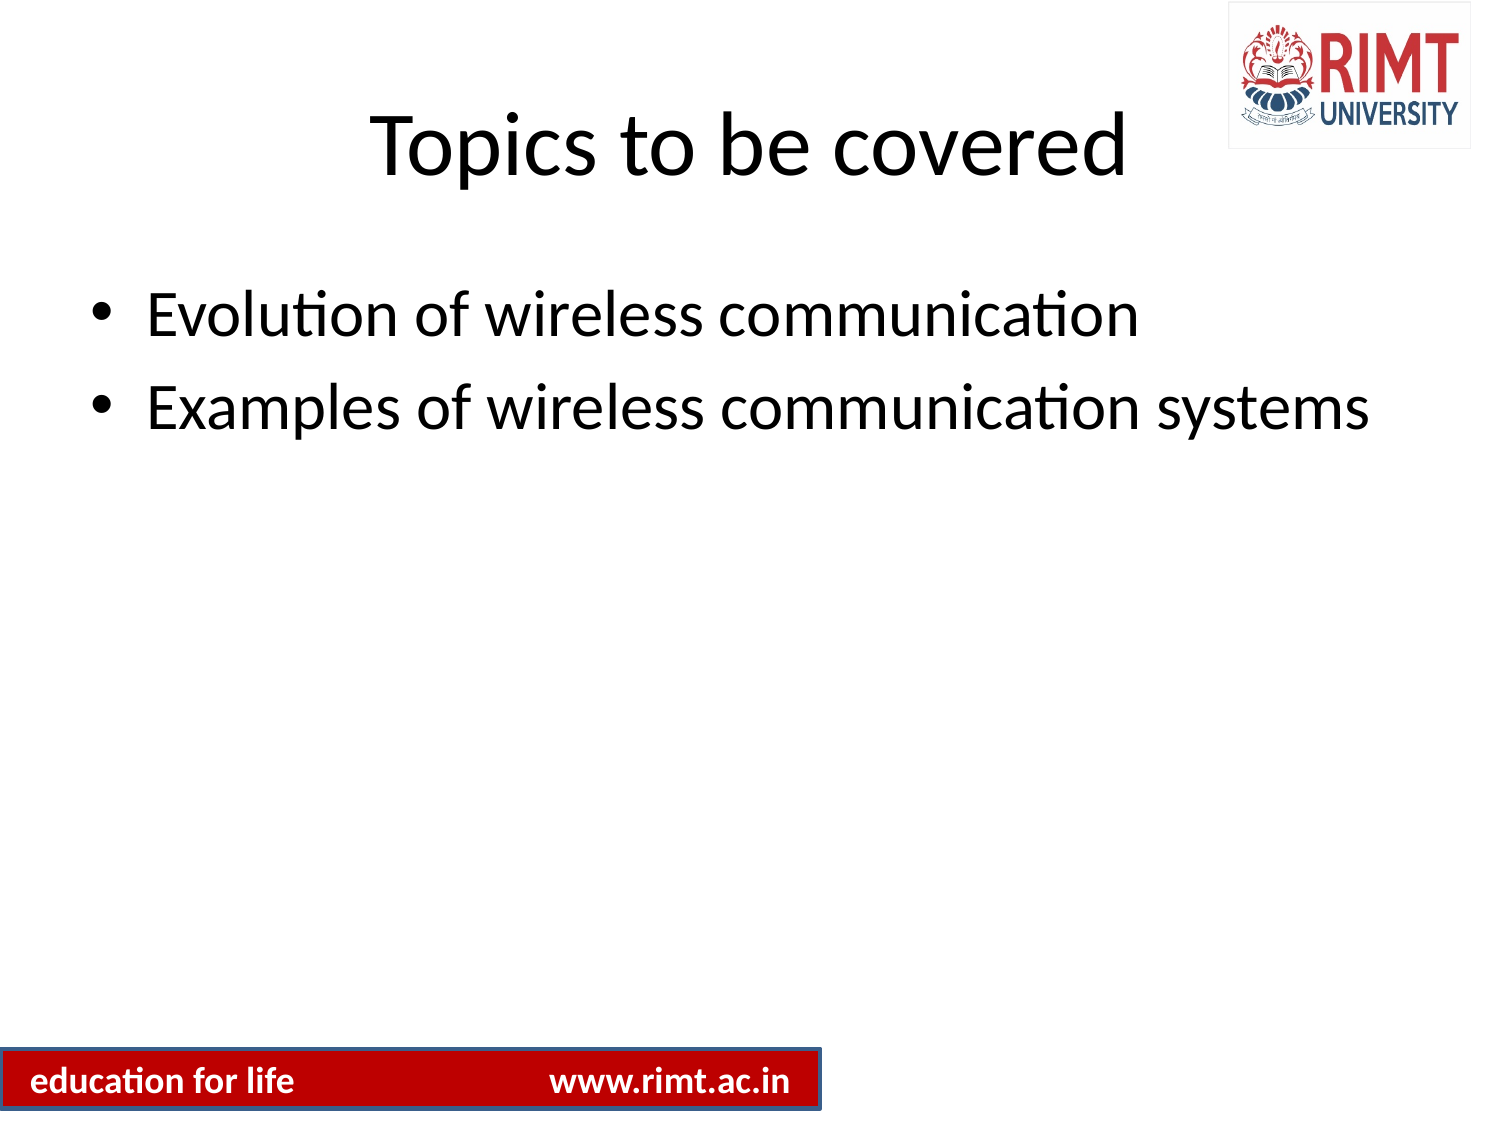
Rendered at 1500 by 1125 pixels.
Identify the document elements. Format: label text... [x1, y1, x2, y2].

picture [1227, 1, 1471, 149]
list Evolution of wireless communication Examples of wireless communication systems [75, 262, 1425, 1005]
title Topics to be covered [75, 45, 1425, 233]
text_box education for life www.rimt.ac.in [0, 1047, 822, 1111]
